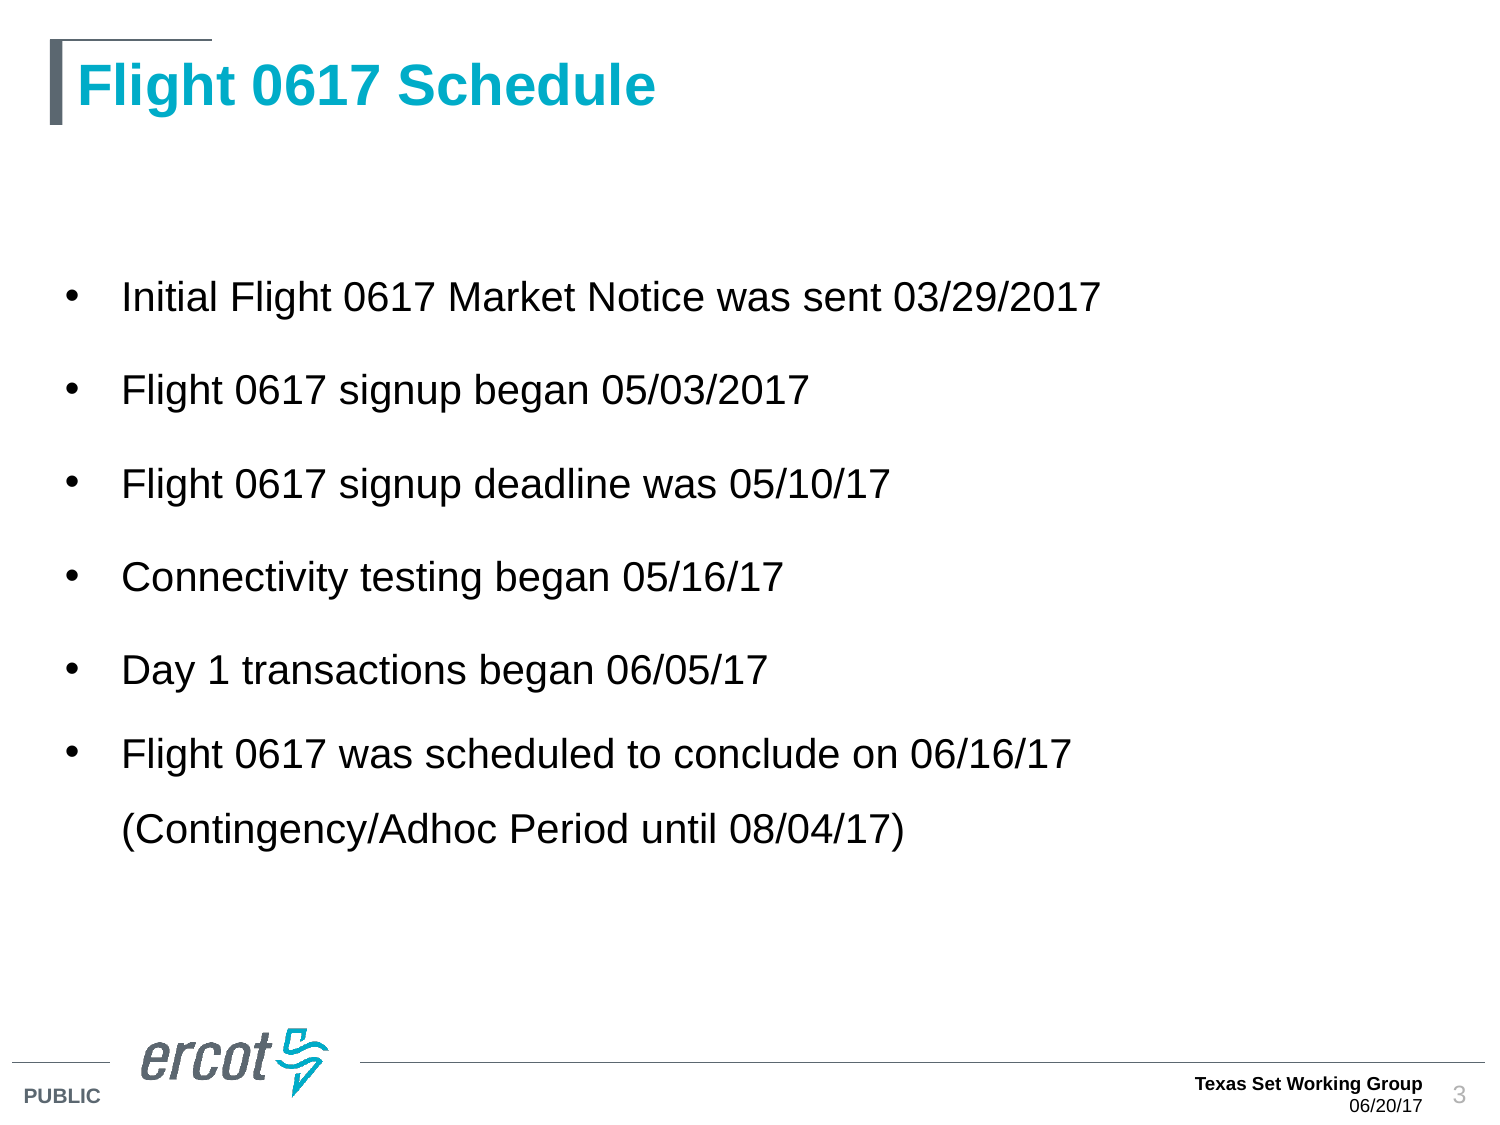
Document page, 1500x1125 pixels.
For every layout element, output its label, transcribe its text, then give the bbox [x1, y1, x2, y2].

slide_number 3 [1438, 1076, 1475, 1112]
text_box Texas Set Working Group 06/20/17 [1162, 1064, 1438, 1125]
picture [137, 1024, 332, 1100]
list Initial Flight 0617 Market Notice was sent 03/29/2017 Flight 0617 signup began 05/03/2017 Flight 0617 signup deadline was 05/10/17 Connectivity testing began 05/16/17 Day 1 transactions began 06/05/17 Flight 0617 was scheduled to conclude on 06/16/17 (Contingency/Adhoc Period until 08/04/17) [50, 237, 1450, 947]
title Flight 0617 Schedule [62, 39, 1450, 228]
